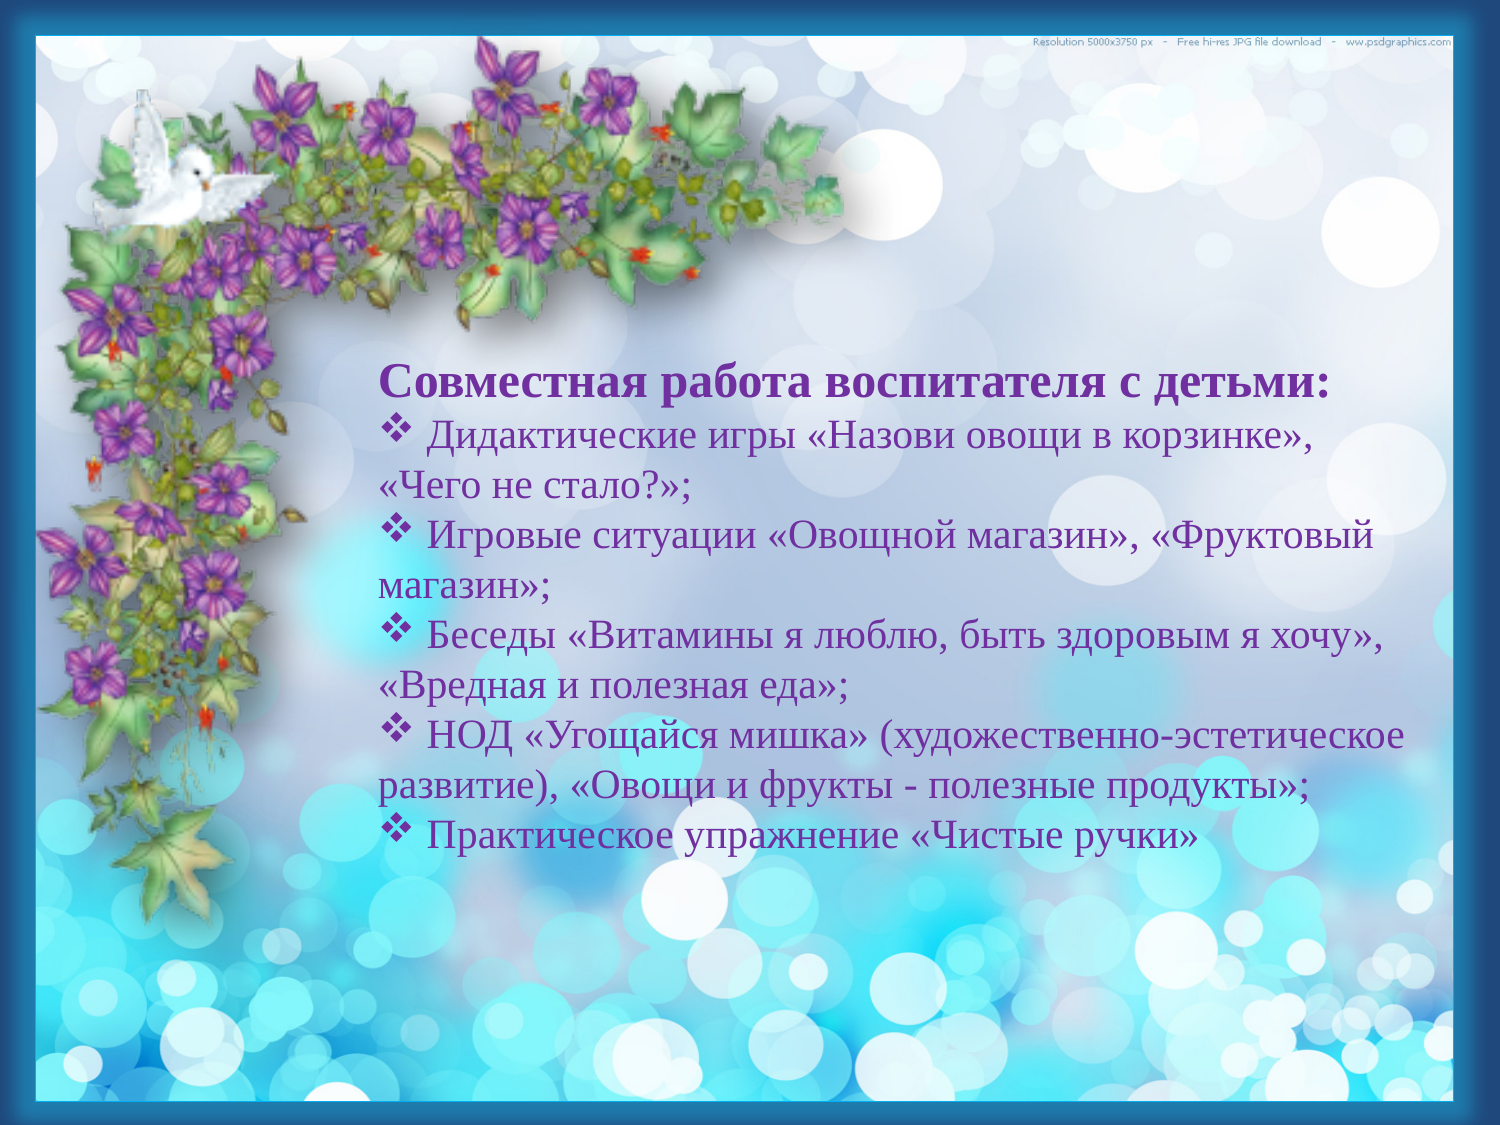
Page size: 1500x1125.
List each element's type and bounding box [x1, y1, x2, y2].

picture [34, 34, 844, 931]
list [34, 34, 1454, 1102]
